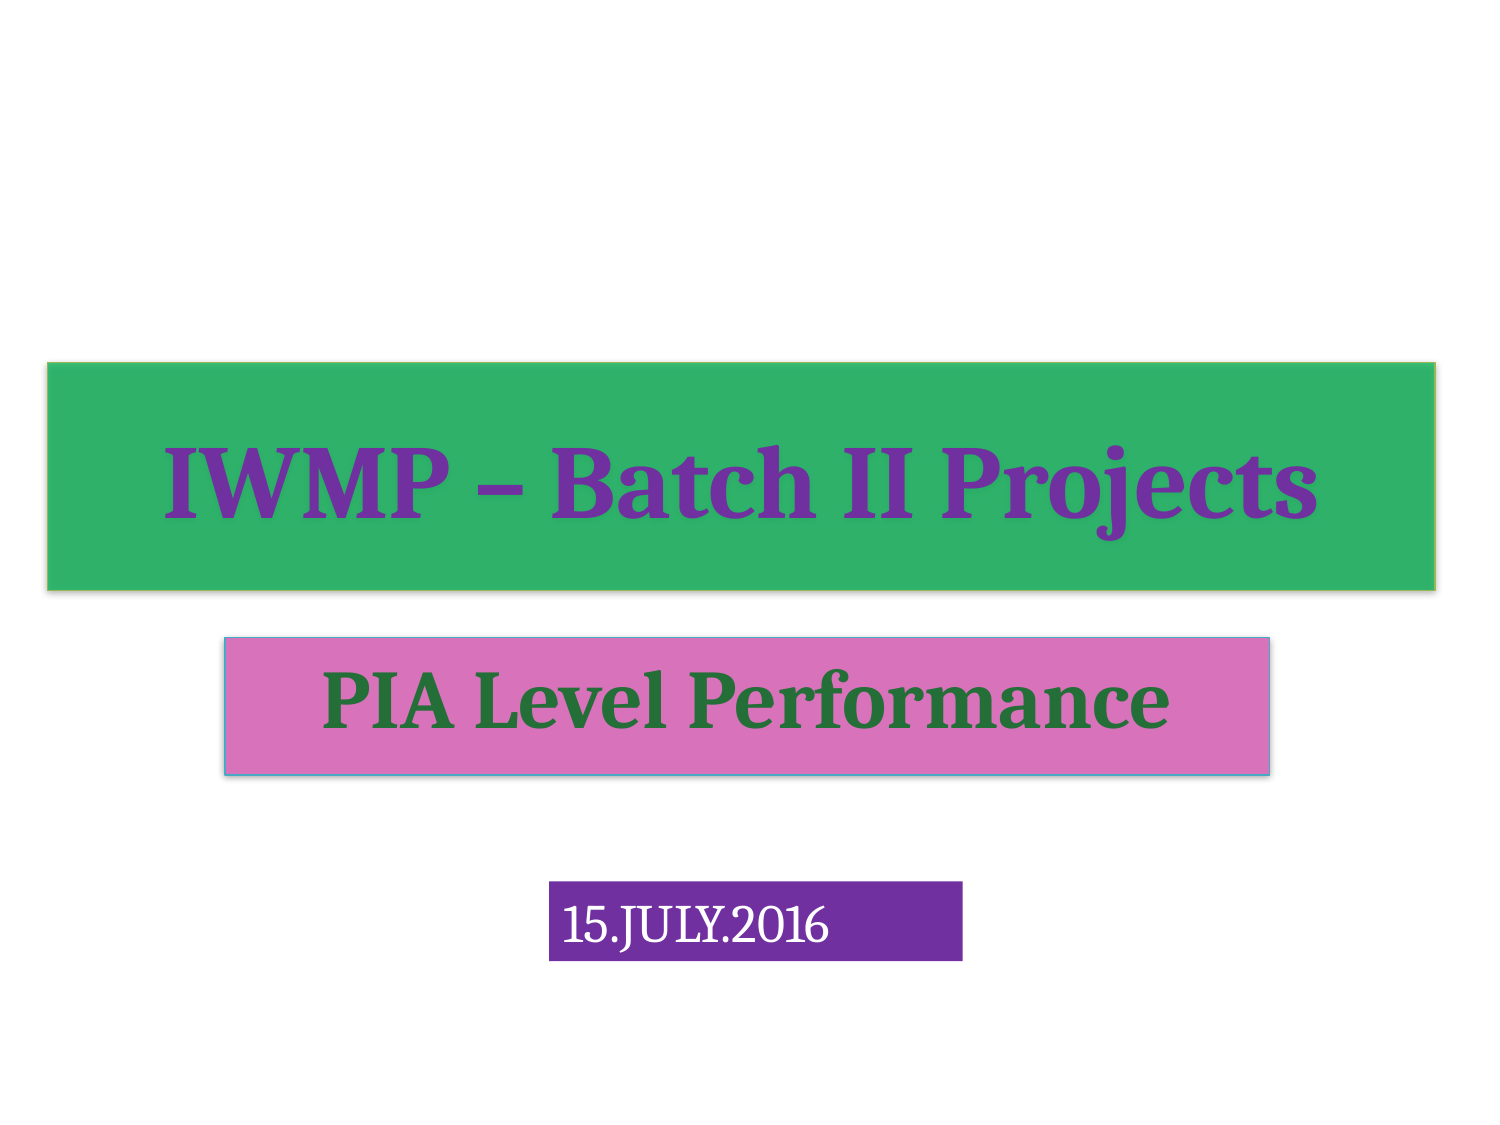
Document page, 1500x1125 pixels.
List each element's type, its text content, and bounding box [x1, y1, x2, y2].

subtitle PIA Level Performance [224, 637, 1270, 776]
text_box 15.JULY.2016 [549, 881, 963, 962]
title IWMP – Batch II Projects [47, 362, 1436, 591]
